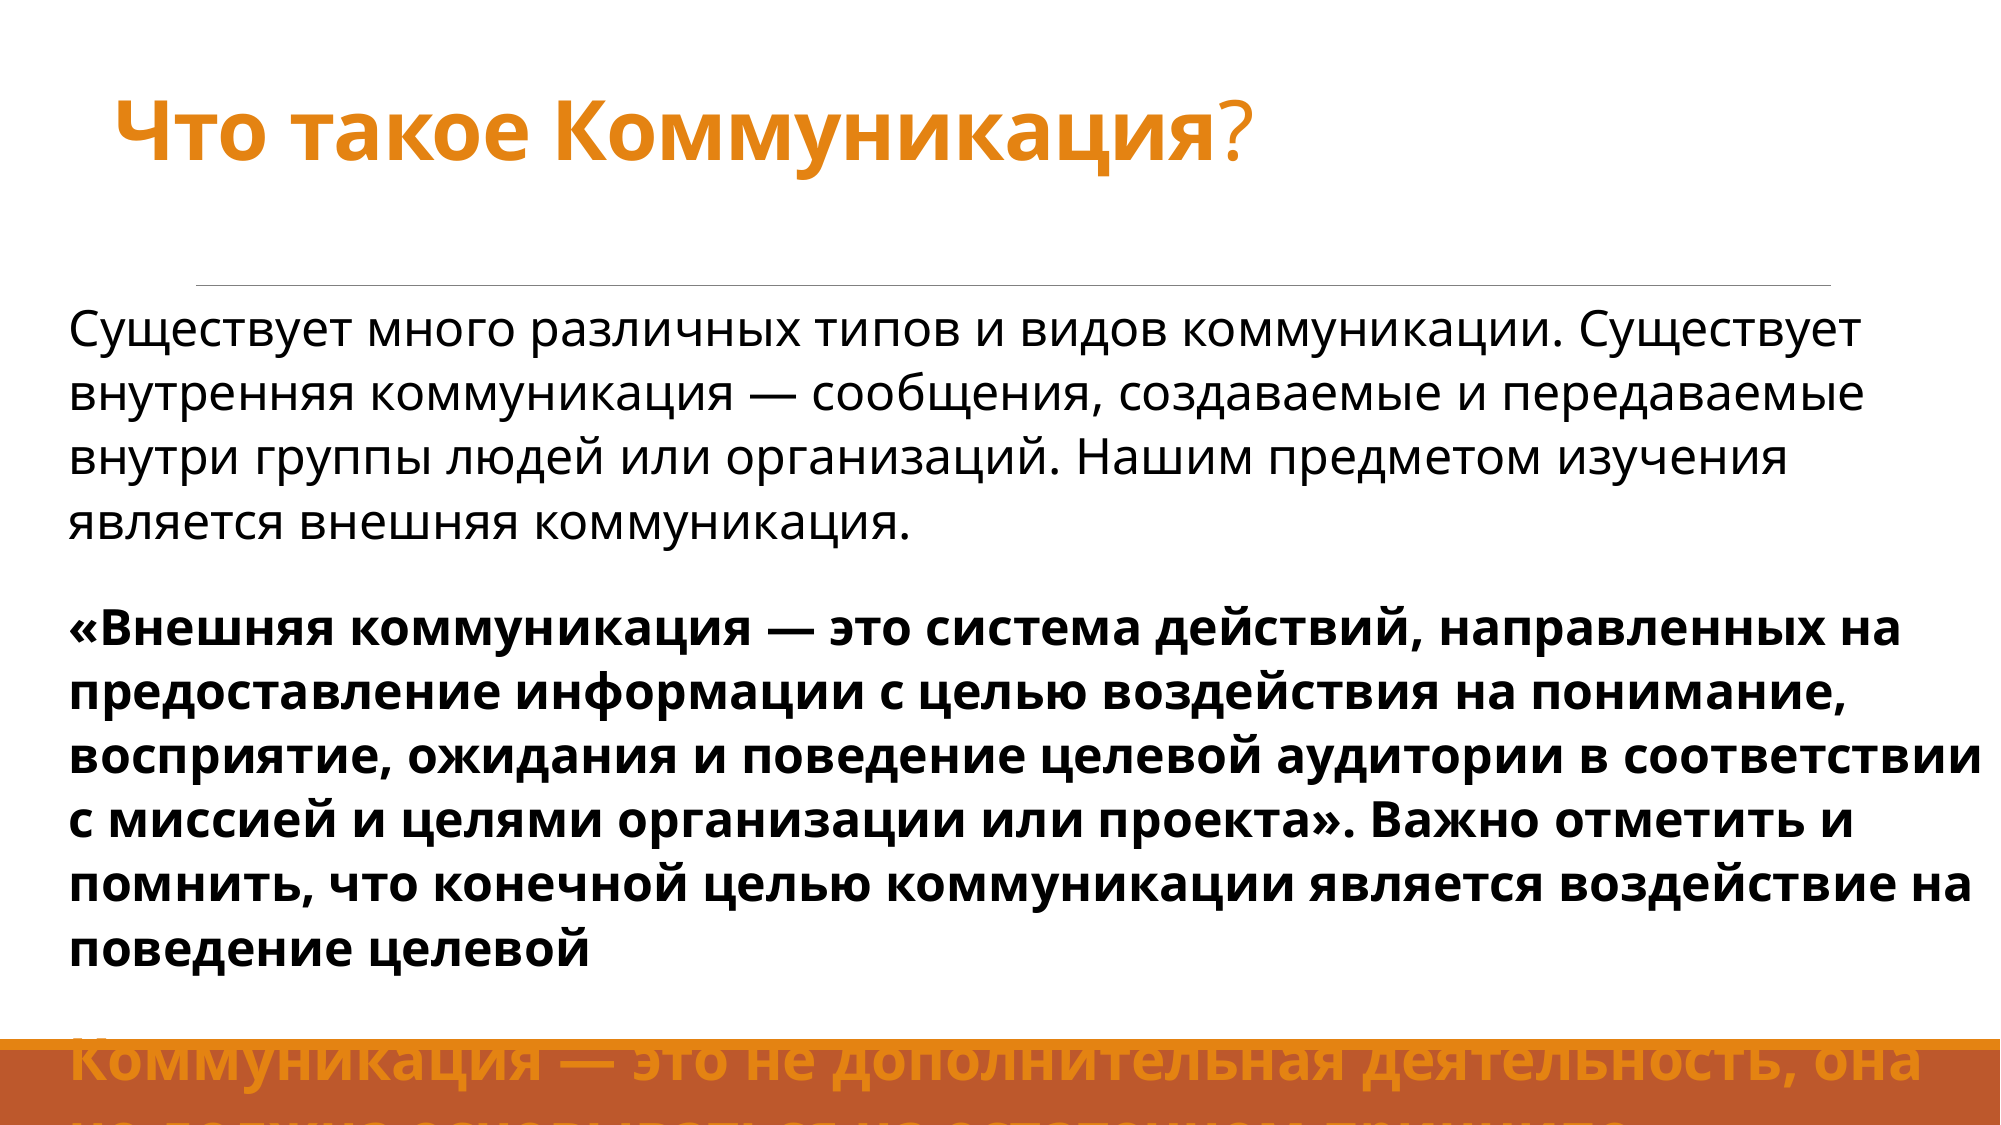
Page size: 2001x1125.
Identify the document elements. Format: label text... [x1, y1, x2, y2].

title Что такое Коммуникация? [99, 47, 1947, 285]
list Существует много различных типов и видов коммуникации. Существует внутренняя коммуникация — сообщения, создаваемые и передаваемые внутри группы людей или организаций. Нашим предметом изучения является внешняя коммуникация. «Внешняя коммуникация — это система действий, направленных на предоставление информации с целью воздействия на понимание, восприятие, ожидания и поведение целевой аудитории в соответствии с миссией и целями организации или проекта». Важно отметить и помнить, что конечной целью коммуникации является воздействие на поведение целевой Коммуникация — это не дополнительная деятельность, она​ не должна основываться на остаточном принципе [53, 285, 2000, 1049]
